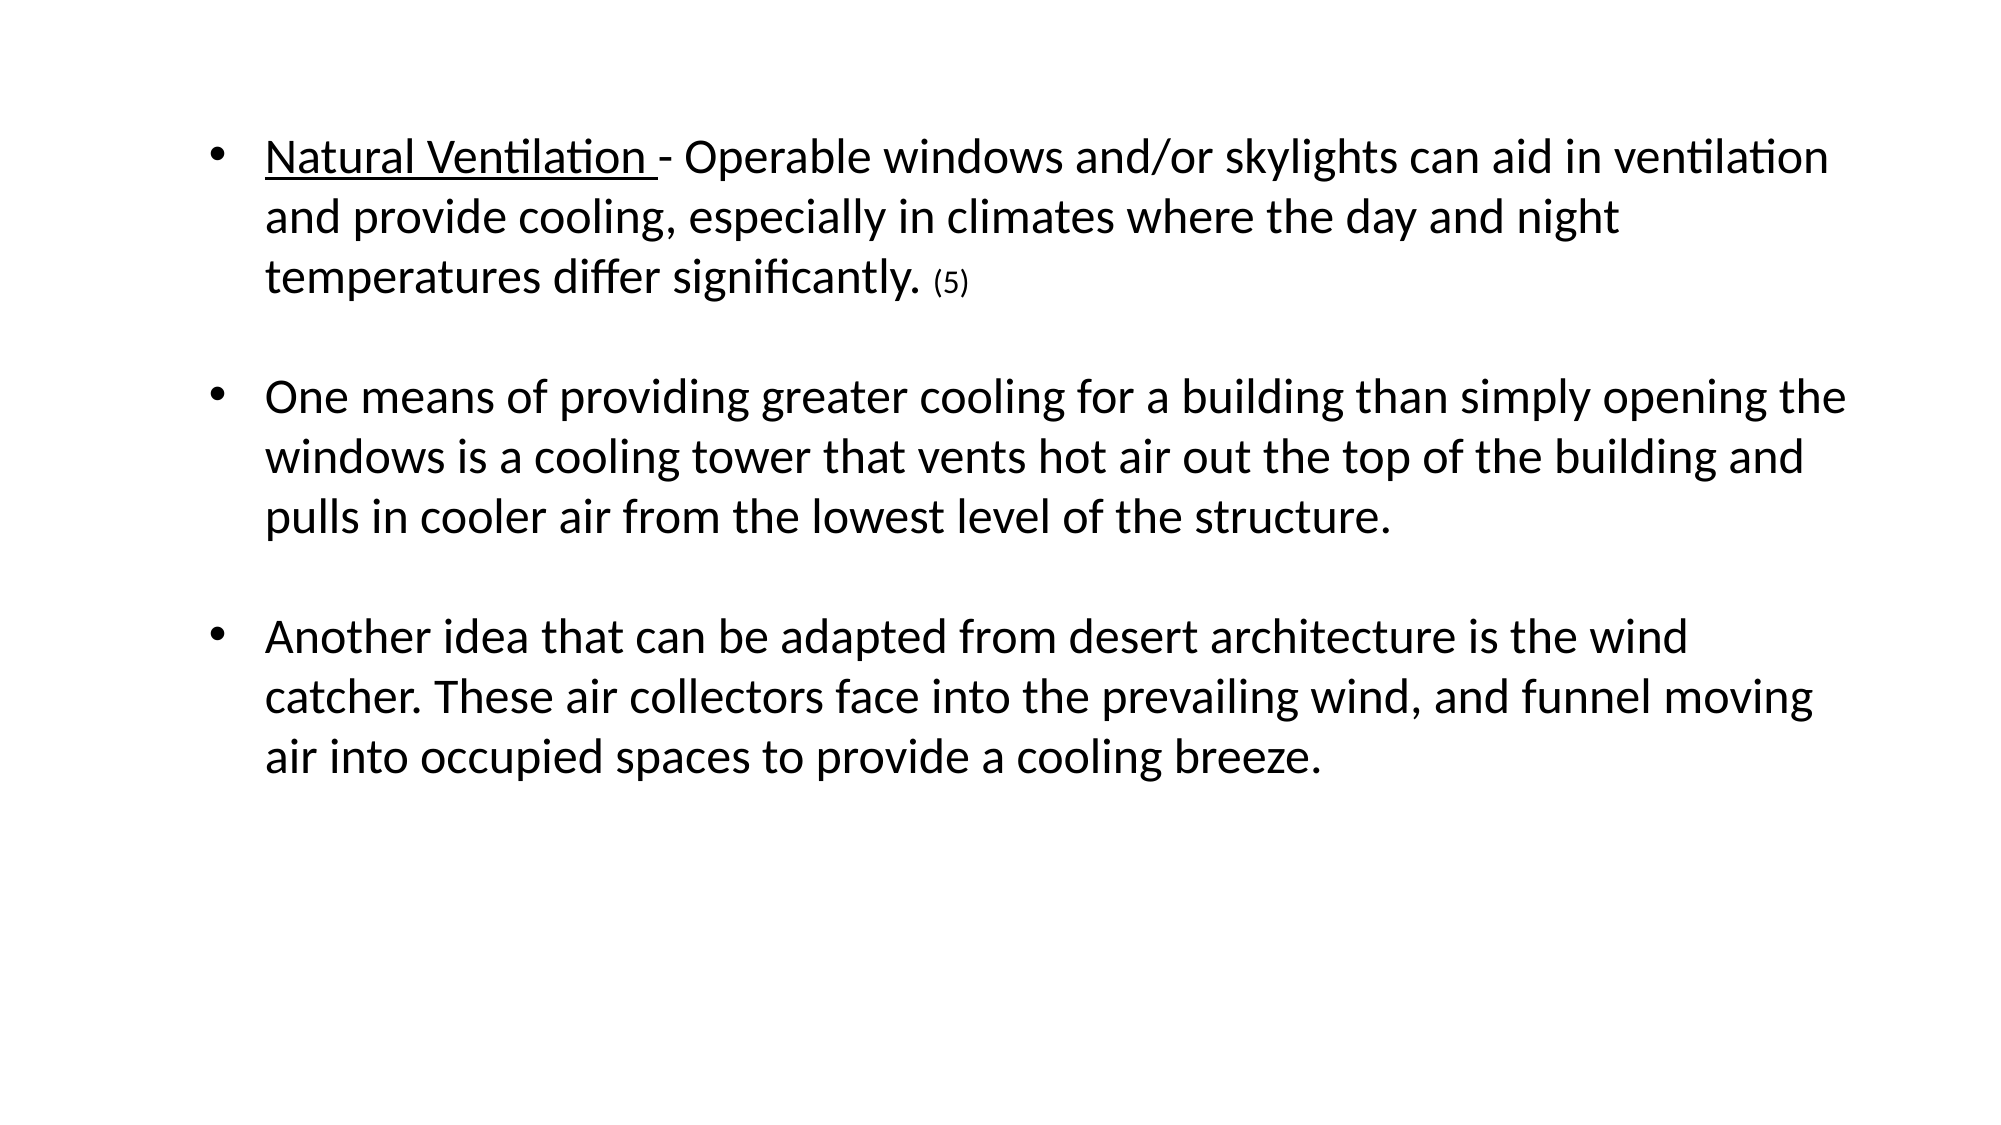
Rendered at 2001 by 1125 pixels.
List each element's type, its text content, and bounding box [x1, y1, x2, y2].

text_box Natural Ventilation - Operable windows and/or skylights can aid in ventilation and provide cooling, especially in climates where the day and night temperatures differ significantly. (5) One means of providing greater cooling for a building than simply opening the windows is a cooling tower that vents hot air out the top of the building and pulls in cooler air from the lowest level of the structure. Another idea that can be adapted from desert architecture is the wind catcher. These air collectors face into the prevailing wind, and funnel moving air into occupied spaces to provide a cooling breeze. [118, 115, 1866, 836]
